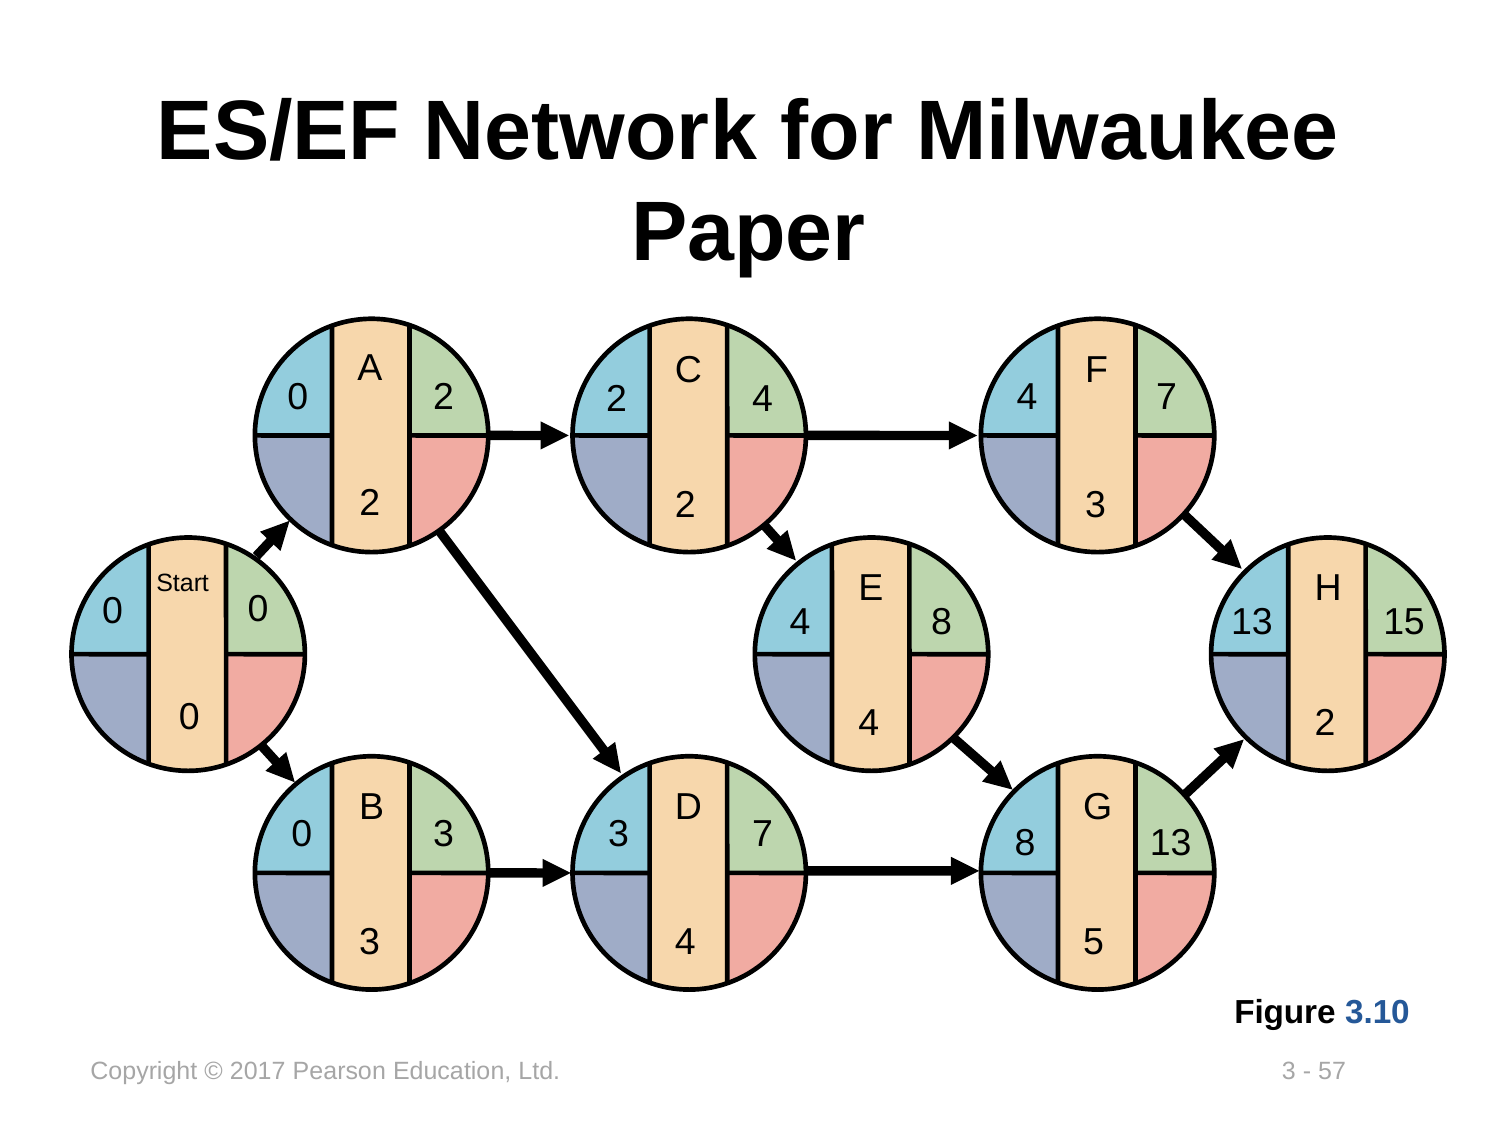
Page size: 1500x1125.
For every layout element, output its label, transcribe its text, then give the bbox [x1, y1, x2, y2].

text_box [489, 318, 807, 553]
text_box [807, 318, 1445, 990]
text_box Figure 3.10 [1219, 999, 1425, 1038]
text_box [493, 561, 807, 990]
title ES/EF Network for Milwaukee Paper [111, 66, 1386, 286]
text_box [252, 779, 489, 990]
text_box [71, 318, 489, 772]
